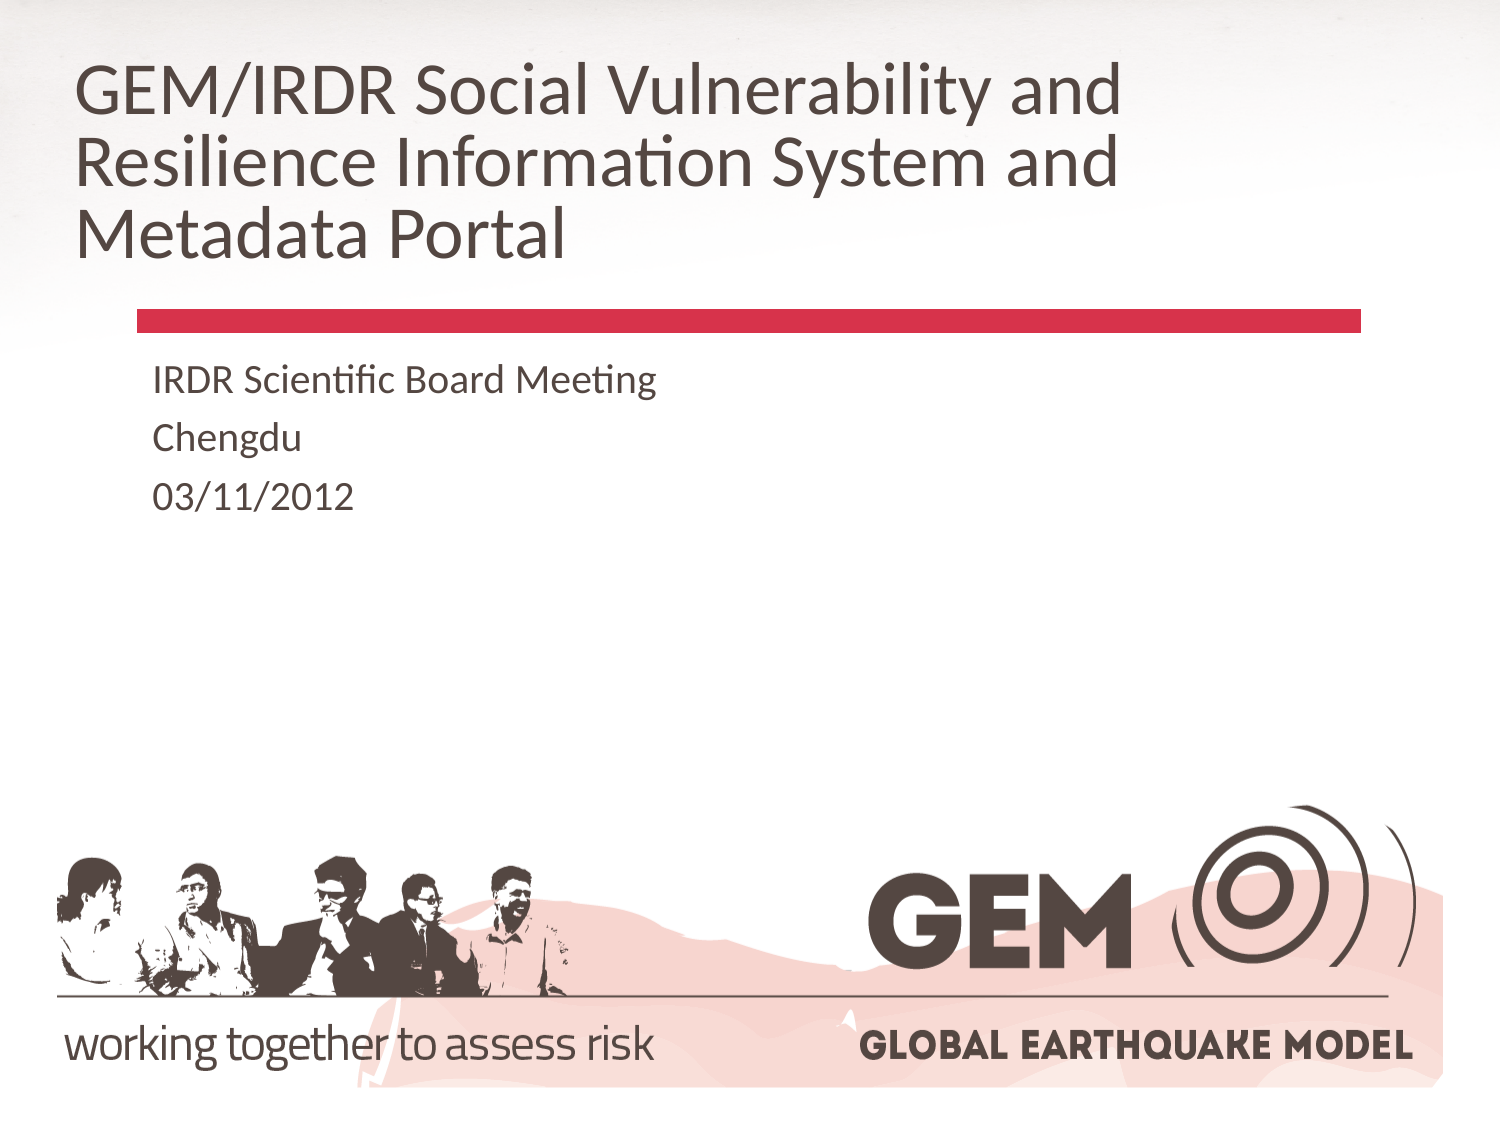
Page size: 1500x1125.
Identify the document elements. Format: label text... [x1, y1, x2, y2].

title GEM/IRDR Social Vulnerability and Resilience Information System and Metadata Portal [59, 49, 1434, 236]
list IRDR Scientific Board Meeting Chengdu 03/11/2012 [137, 344, 1131, 446]
picture [0, 0, 1500, 1125]
